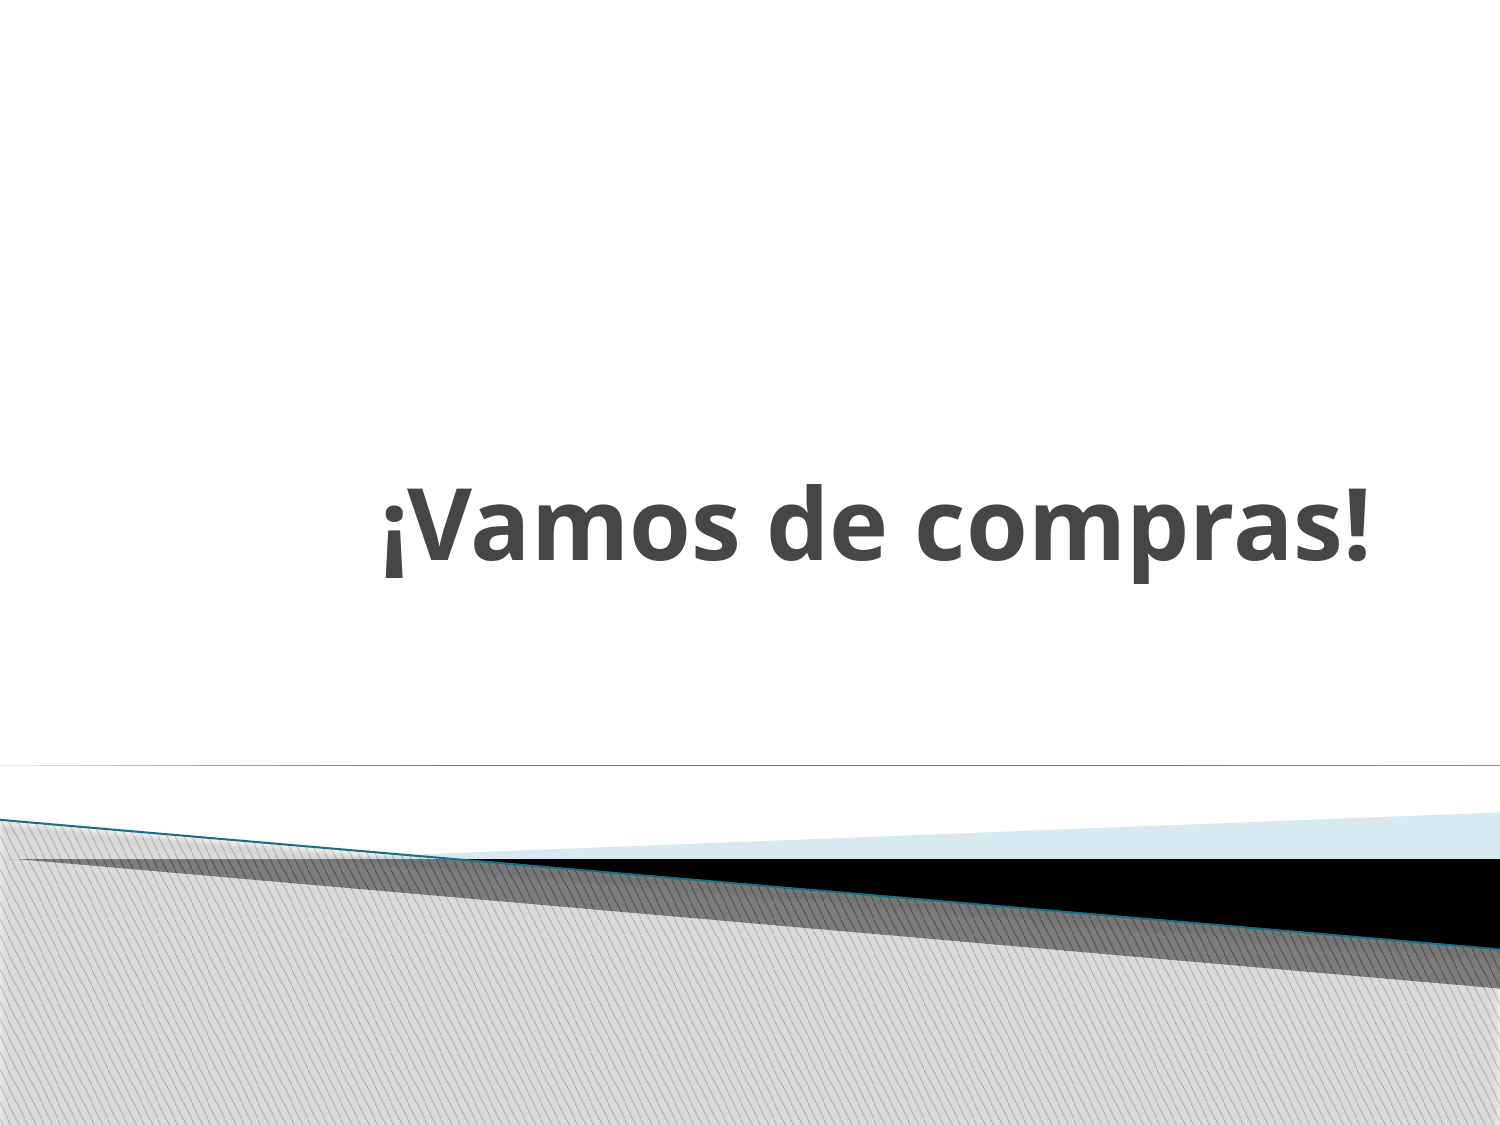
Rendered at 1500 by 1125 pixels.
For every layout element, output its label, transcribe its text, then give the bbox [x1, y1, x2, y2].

picture [5, 859, 1500, 989]
title ¡Vamos de compras! [112, 287, 1388, 588]
